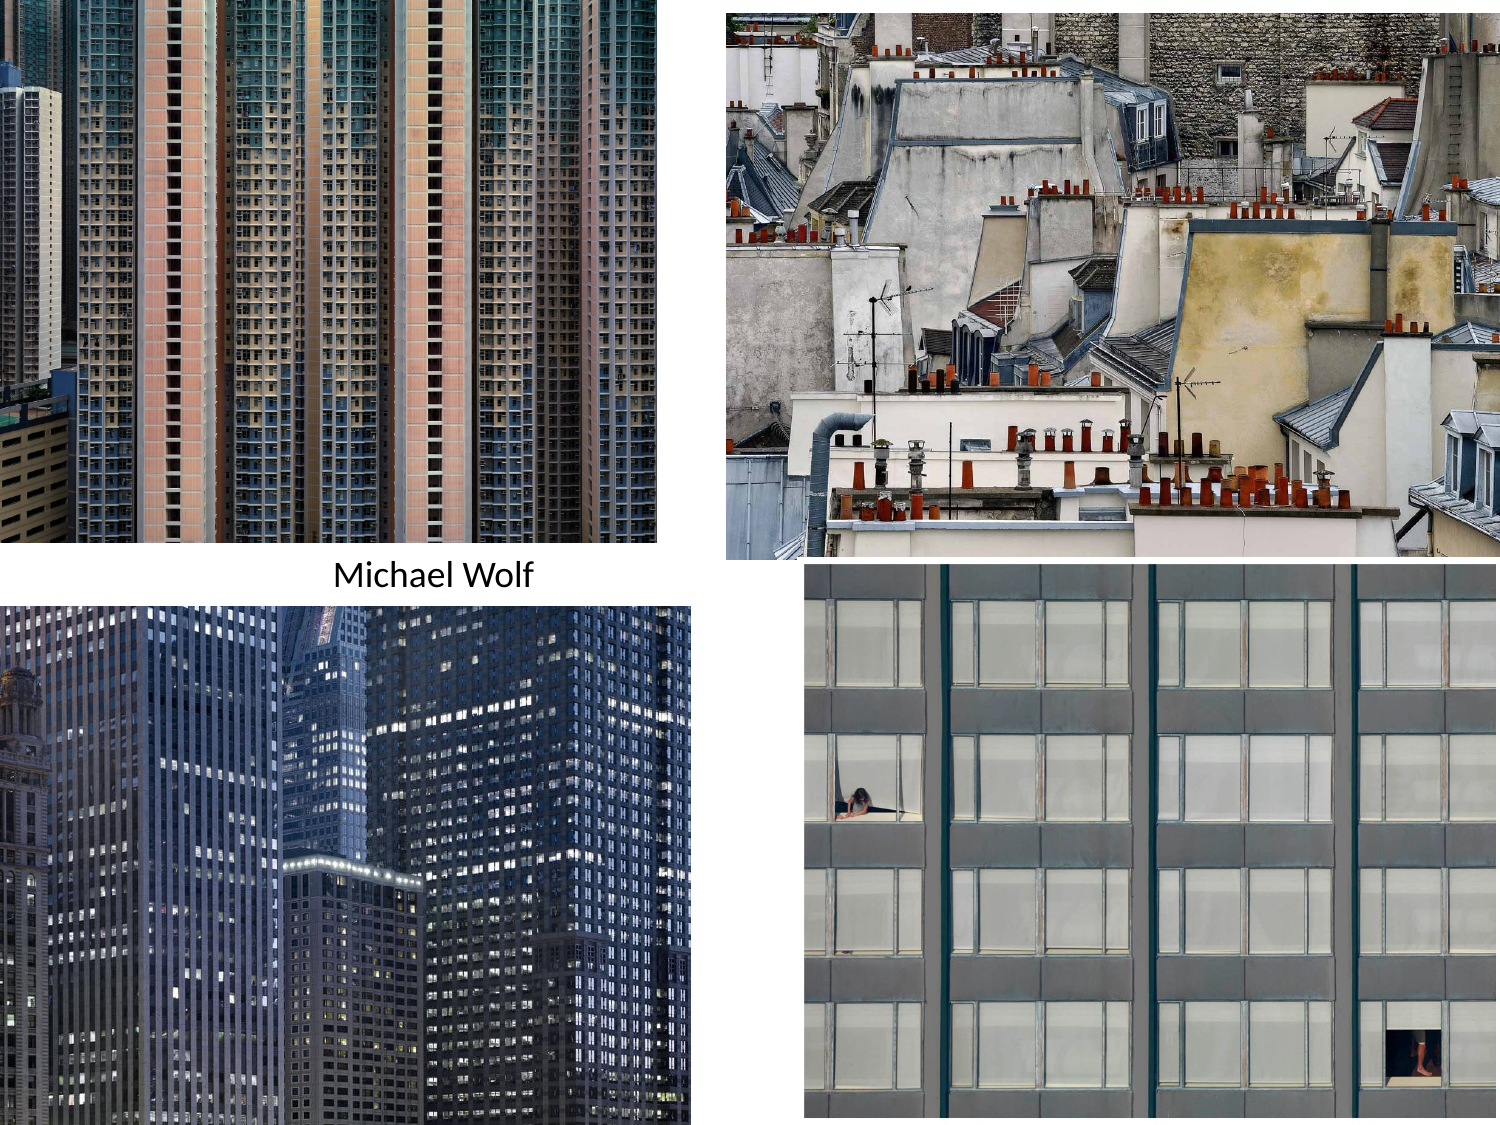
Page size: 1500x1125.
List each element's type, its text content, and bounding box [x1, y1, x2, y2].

picture [0, 606, 692, 1125]
text_box Michael Wolf [318, 542, 781, 603]
picture [726, 13, 1500, 1125]
picture [0, 0, 657, 543]
